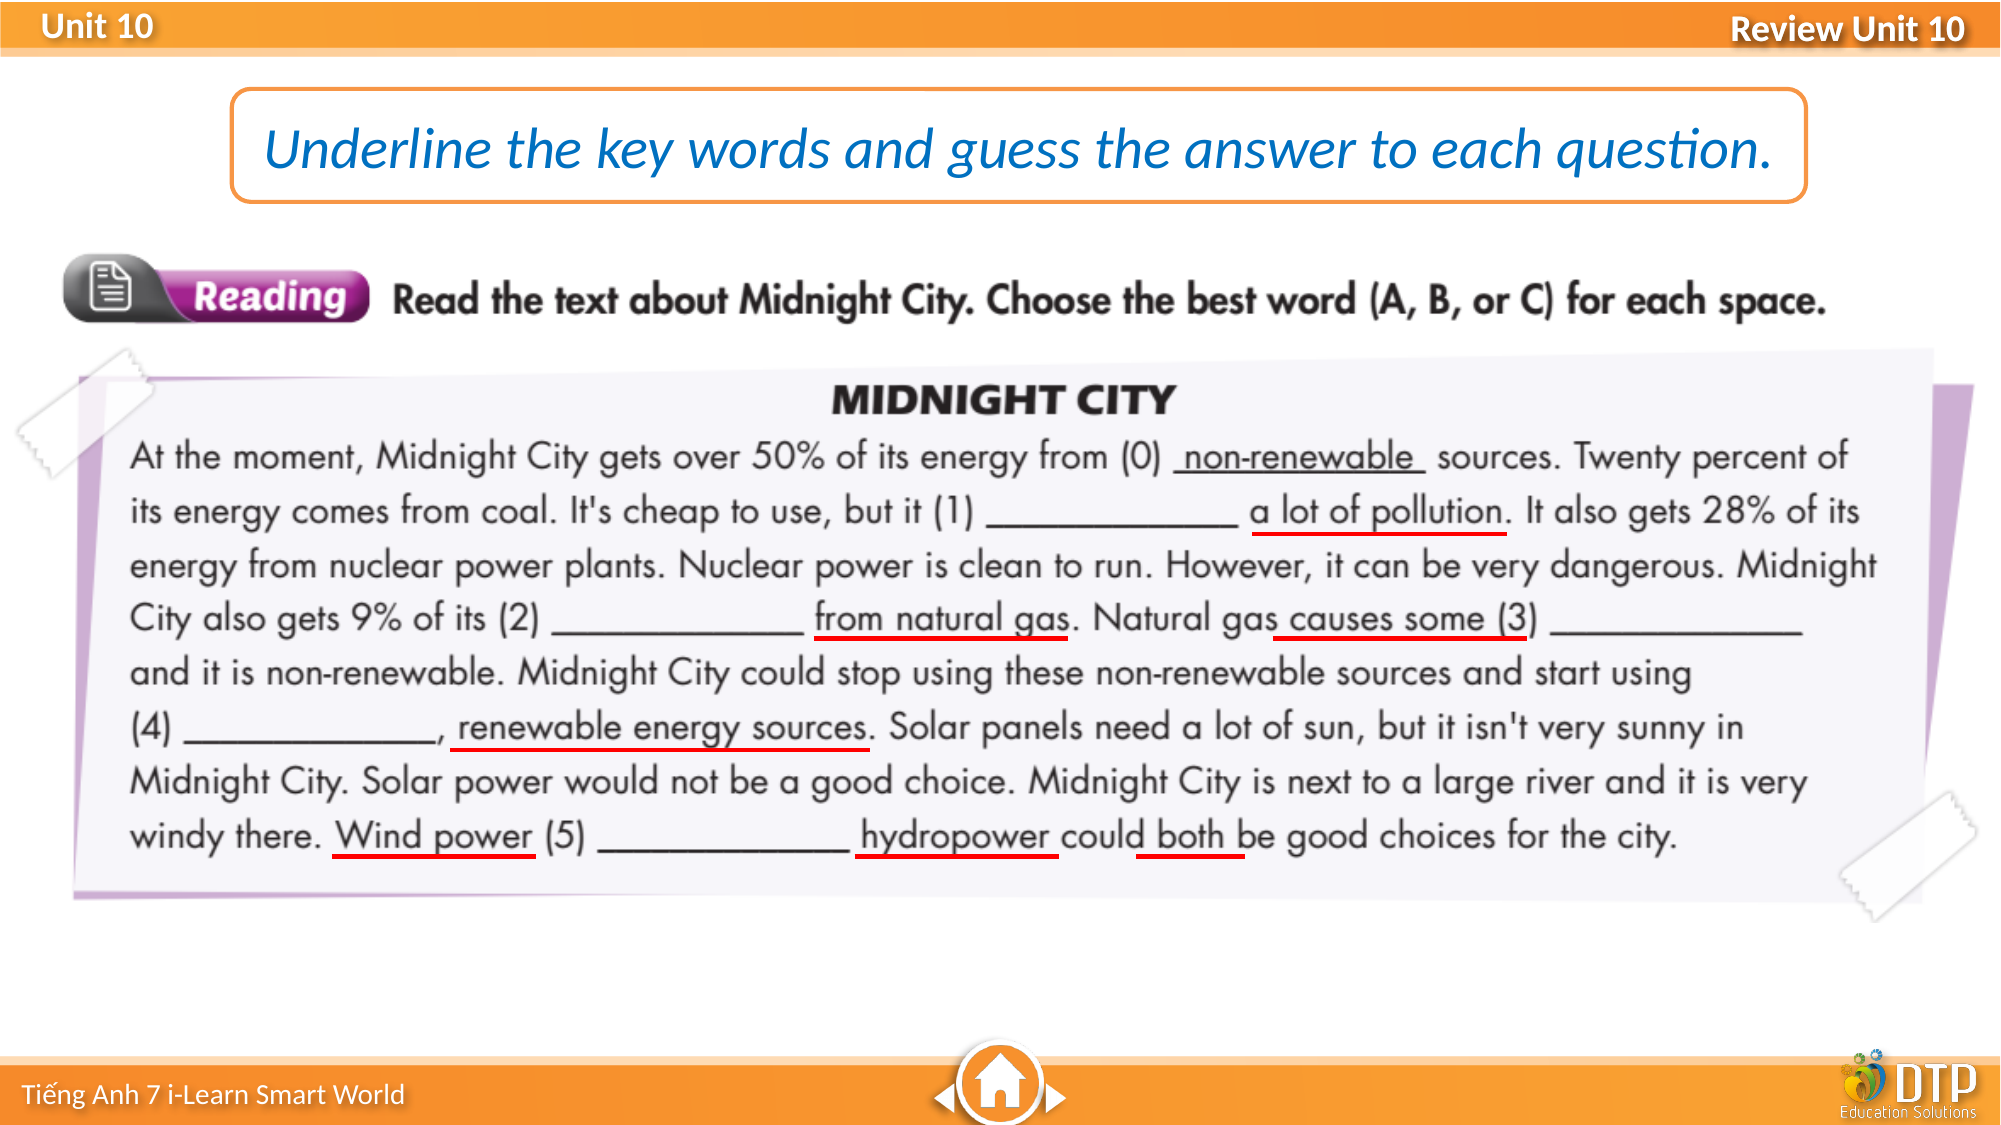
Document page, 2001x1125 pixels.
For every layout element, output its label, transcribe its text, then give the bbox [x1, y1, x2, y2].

picture [0, 2, 2001, 1125]
text_box Underline the key words and guess the answer to each question. [229, 86, 1809, 204]
